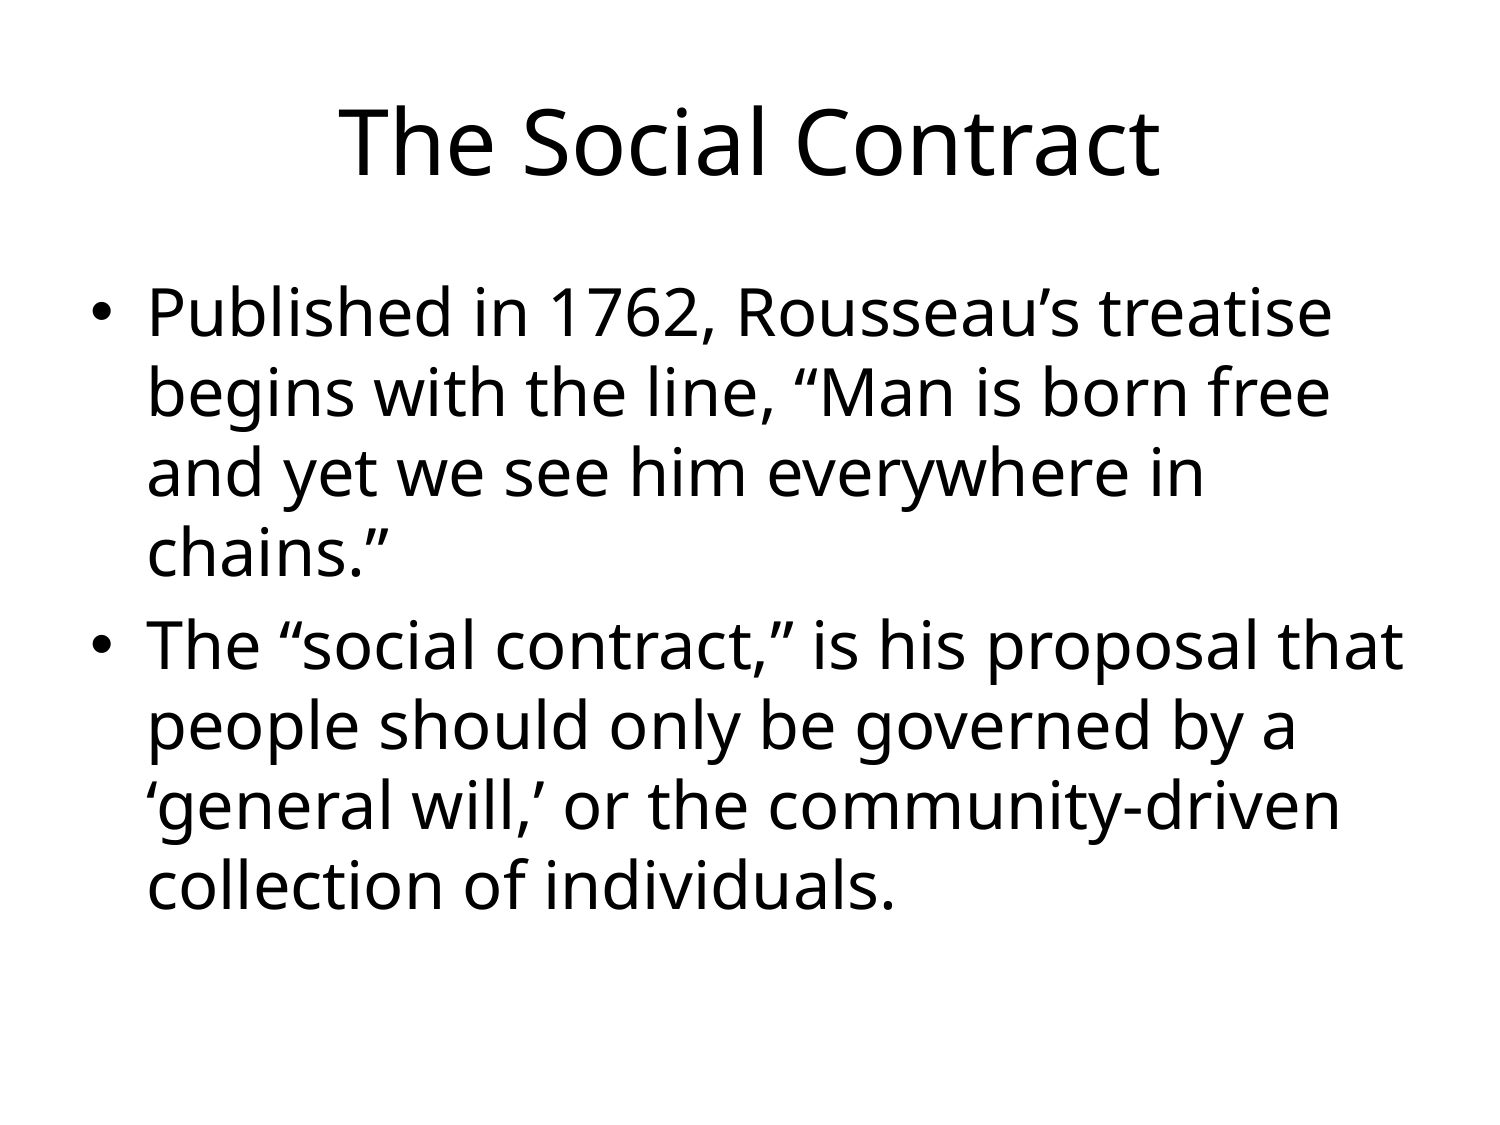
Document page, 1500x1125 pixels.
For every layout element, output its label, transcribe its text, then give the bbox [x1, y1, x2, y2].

title The Social Contract [74, 44, 1426, 233]
list Published in 1762, Rousseau’s treatise begins with the line, “Man is born free and yet we see him everywhere in chains.” The “social contract,” is his proposal that people should only be governed by a ‘general will,’ or the community-driven collection of individuals. [74, 262, 1426, 1006]
